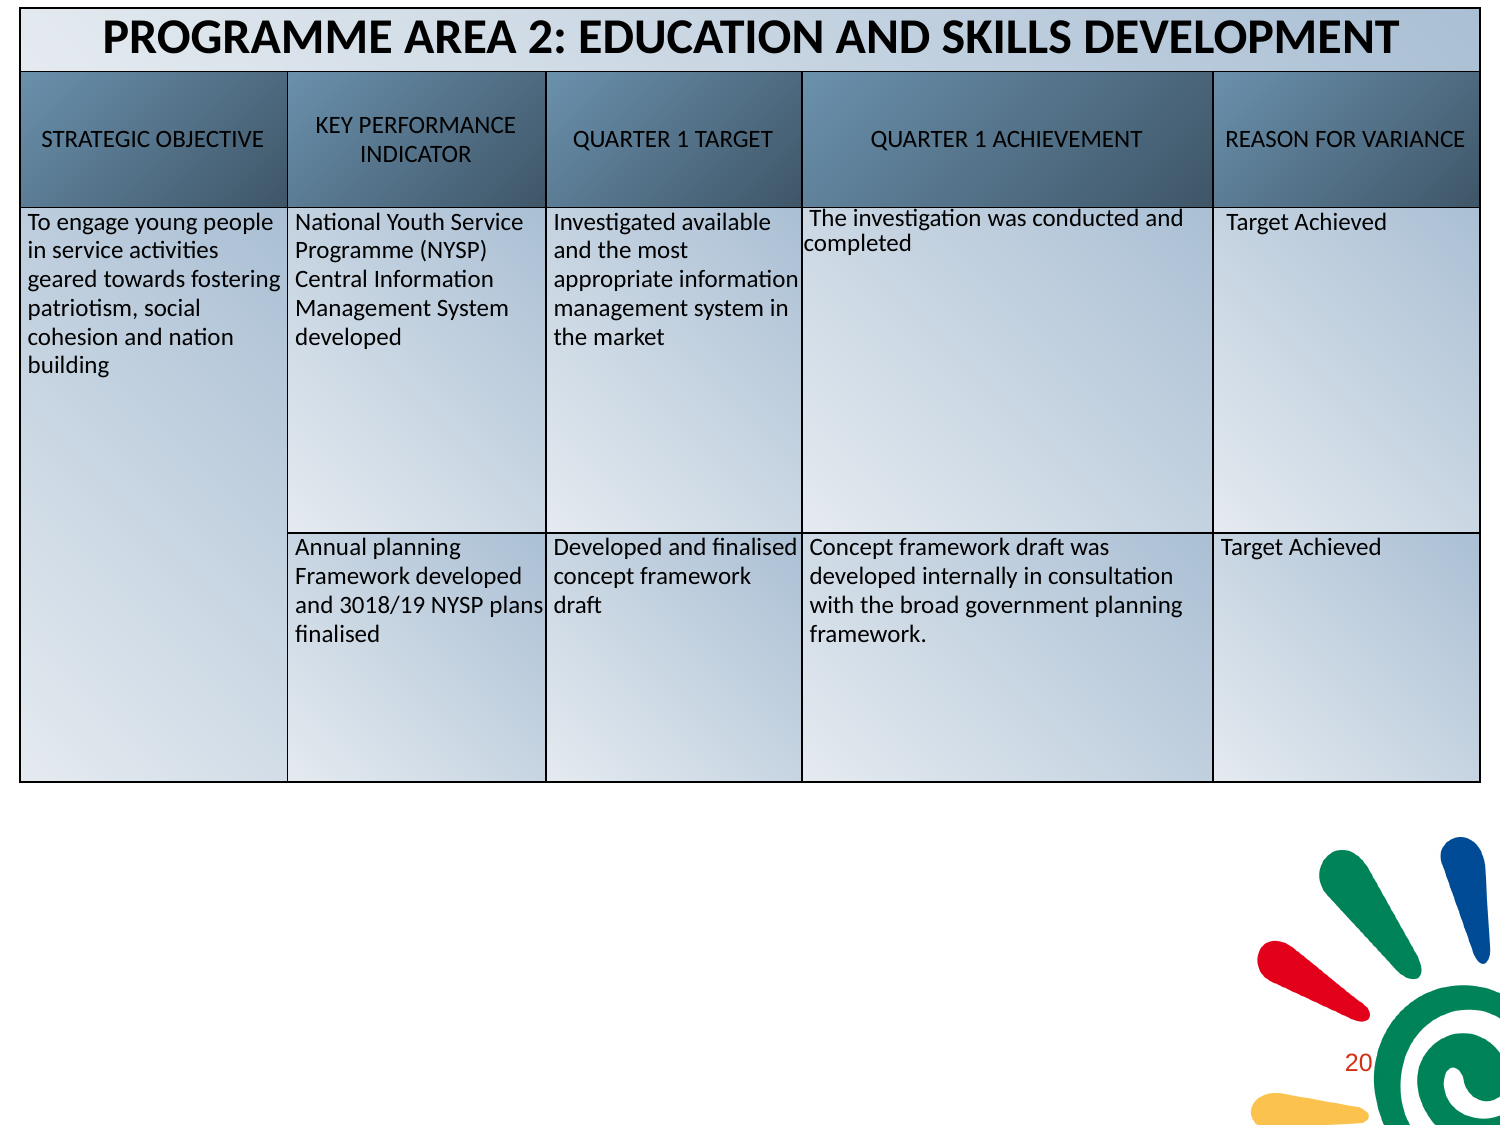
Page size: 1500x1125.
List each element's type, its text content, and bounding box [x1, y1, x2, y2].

table_cell STRATEGIC OBJECTIVE [21, 72, 287, 207]
table_cell Target Achieved [1214, 208, 1479, 532]
table_cell REASON FOR VARIANCE [1214, 72, 1479, 207]
table_cell Investigated available and the most appropriate information management system in the market [547, 208, 801, 532]
table_cell Developed and finalised concept framework draft [547, 534, 801, 781]
table_cell QUARTER 1 ACHIEVEMENT [803, 72, 1212, 207]
slide_number 19 [1060, 1045, 1374, 1077]
table_cell QUARTER 1 TARGET [547, 72, 801, 207]
table_cell Annual planning Framework developed and 3018/19 NYSP plans finalised [288, 534, 545, 781]
table_cell Target Achieved [1214, 534, 1479, 781]
table_cell KEY PERFORMANCE INDICATOR [288, 72, 545, 207]
table_cell Concept framework draft was developed internally in consultation with the broad government planning framework. [803, 534, 1212, 781]
table_cell The investigation was conducted and completed [803, 208, 1212, 532]
table_header PROGRAMME AREA 2: EDUCATION AND SKILLS DEVELOPMENT [21, 9, 1479, 71]
picture [0, 0, 1500, 1125]
table_cell To engage young people in service activities geared towards fostering patriotism, social cohesion and nation building [21, 208, 287, 781]
table_cell National Youth Service Programme (NYSP) Central Information Management System developed [288, 208, 545, 532]
